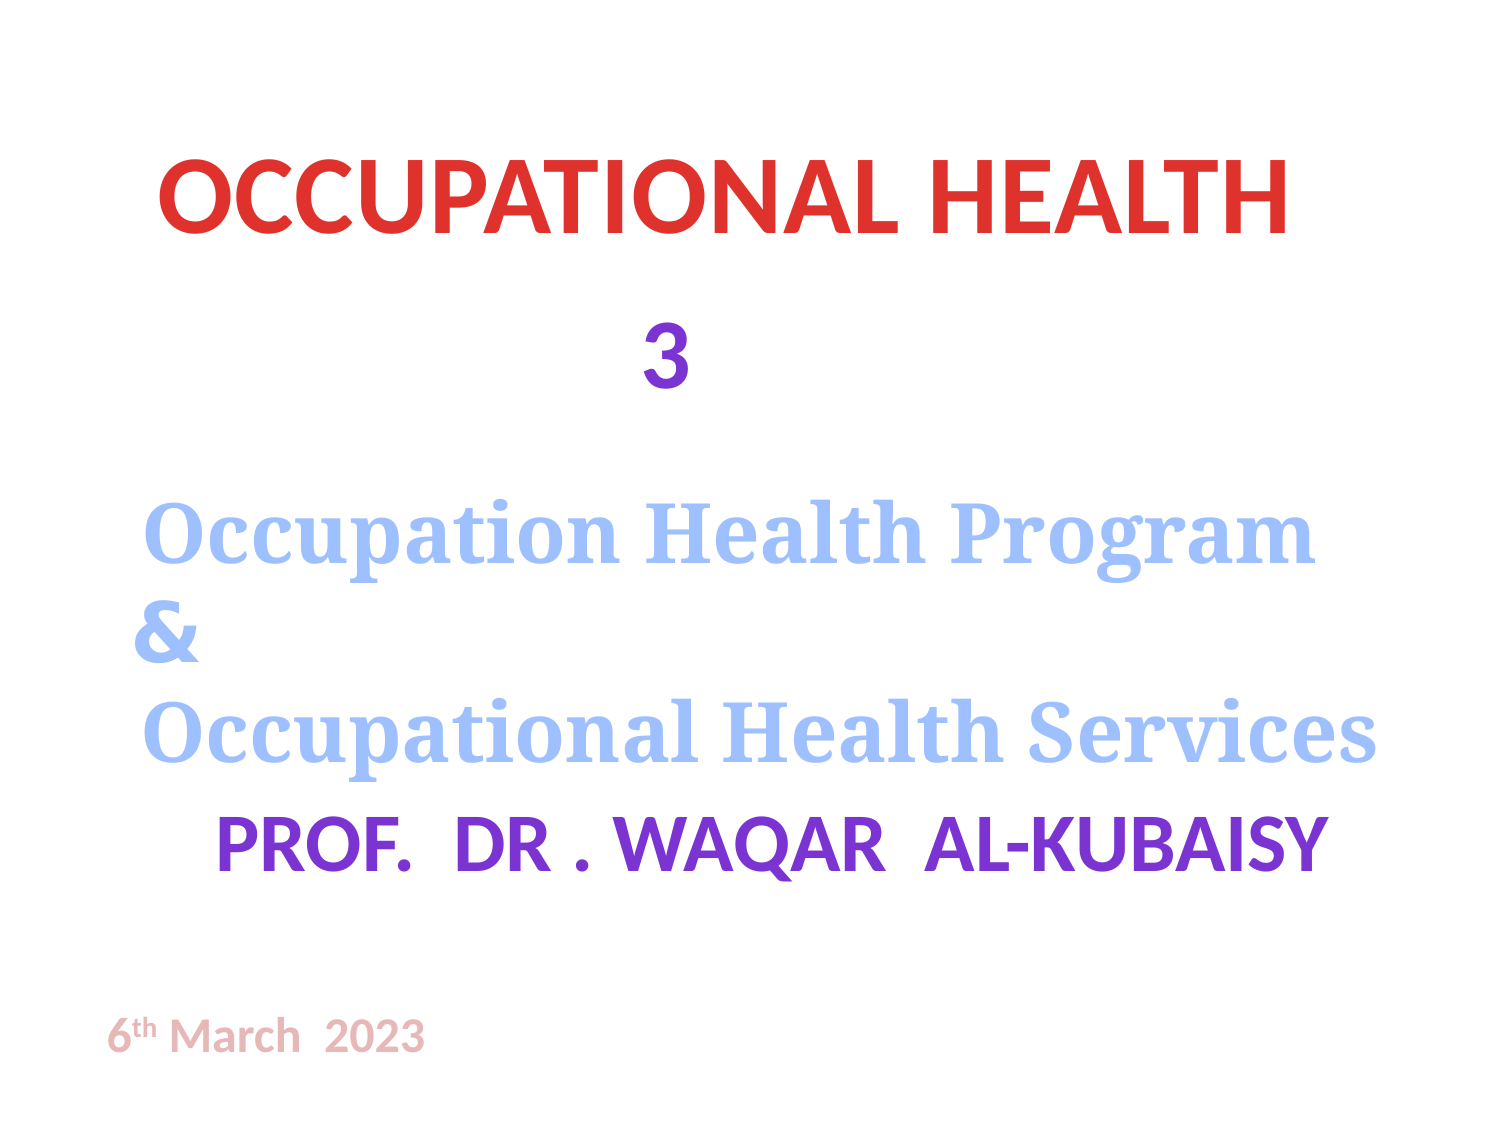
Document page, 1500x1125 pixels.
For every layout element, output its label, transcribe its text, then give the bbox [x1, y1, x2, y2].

text_box OCCUPATIONAL HEALTH [105, 113, 1346, 264]
text_box Prof. Dr . WAQAR AL-KUBAISY [105, 780, 1440, 896]
text_box 3 [576, 281, 756, 417]
text_box 6th March 2023 [76, 994, 467, 1070]
text_box Occupation Health Program & Occupational Health Services [104, 472, 1416, 788]
